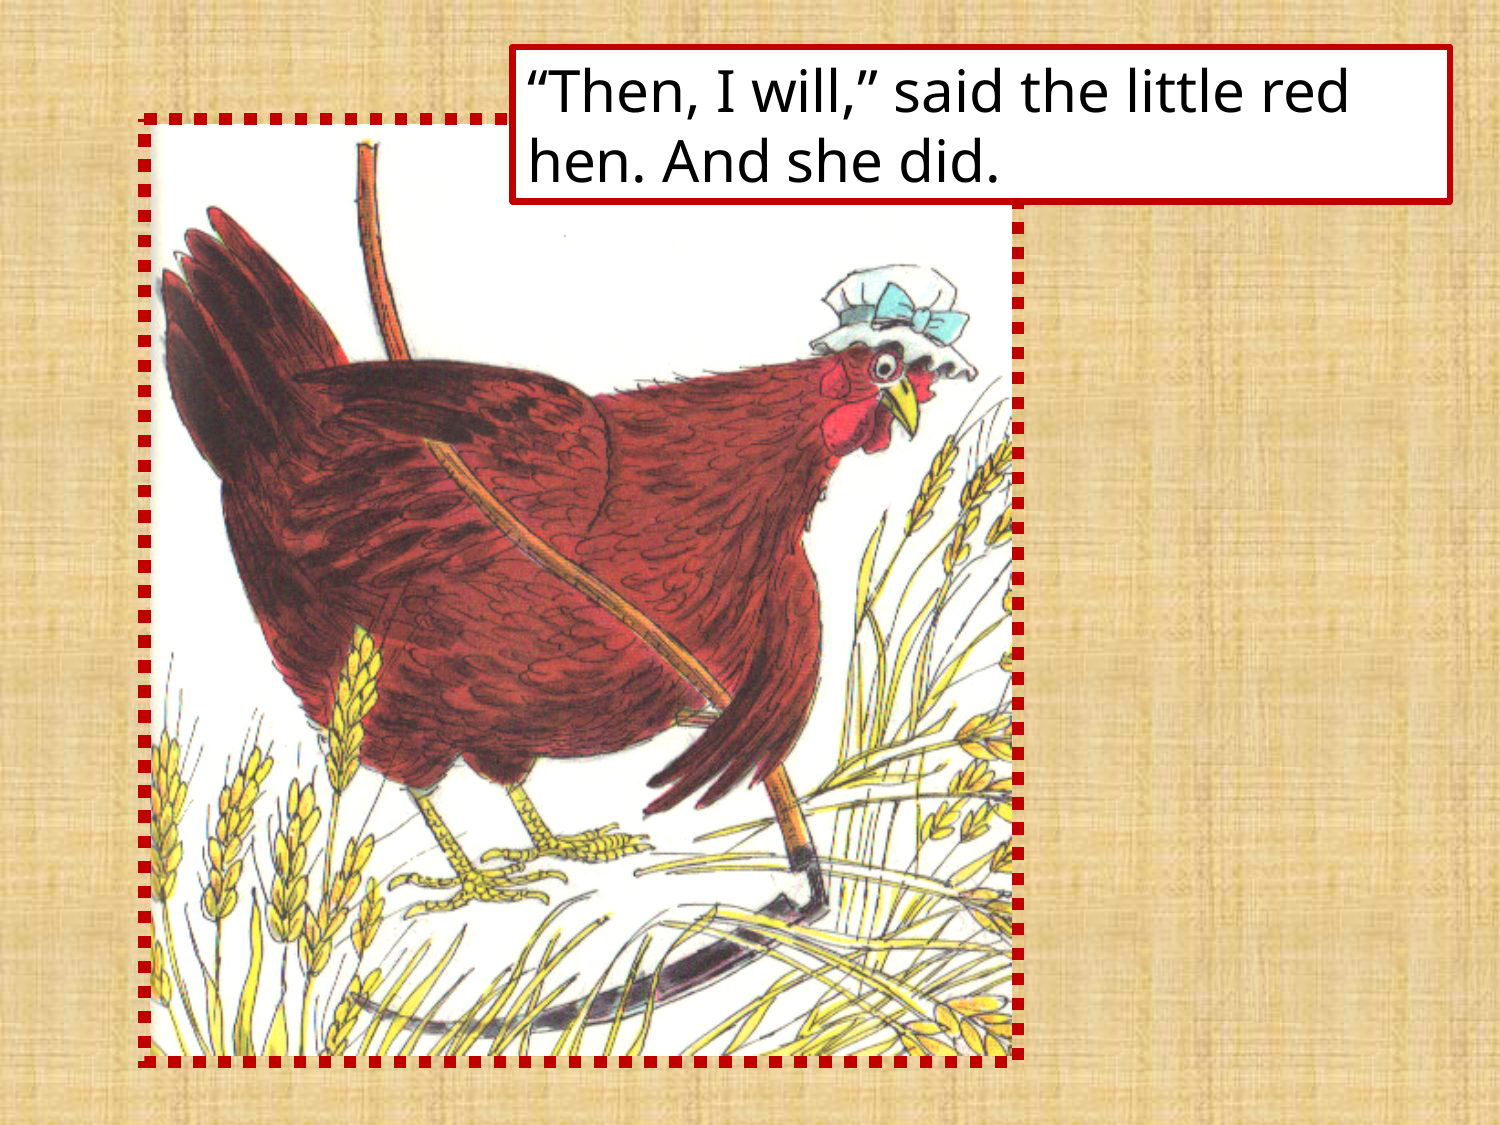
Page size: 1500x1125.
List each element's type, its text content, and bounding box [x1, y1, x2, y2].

picture [0, 0, 1500, 1125]
text_box “Then, I will,” said the little red hen. And she did. [512, 46, 1450, 202]
